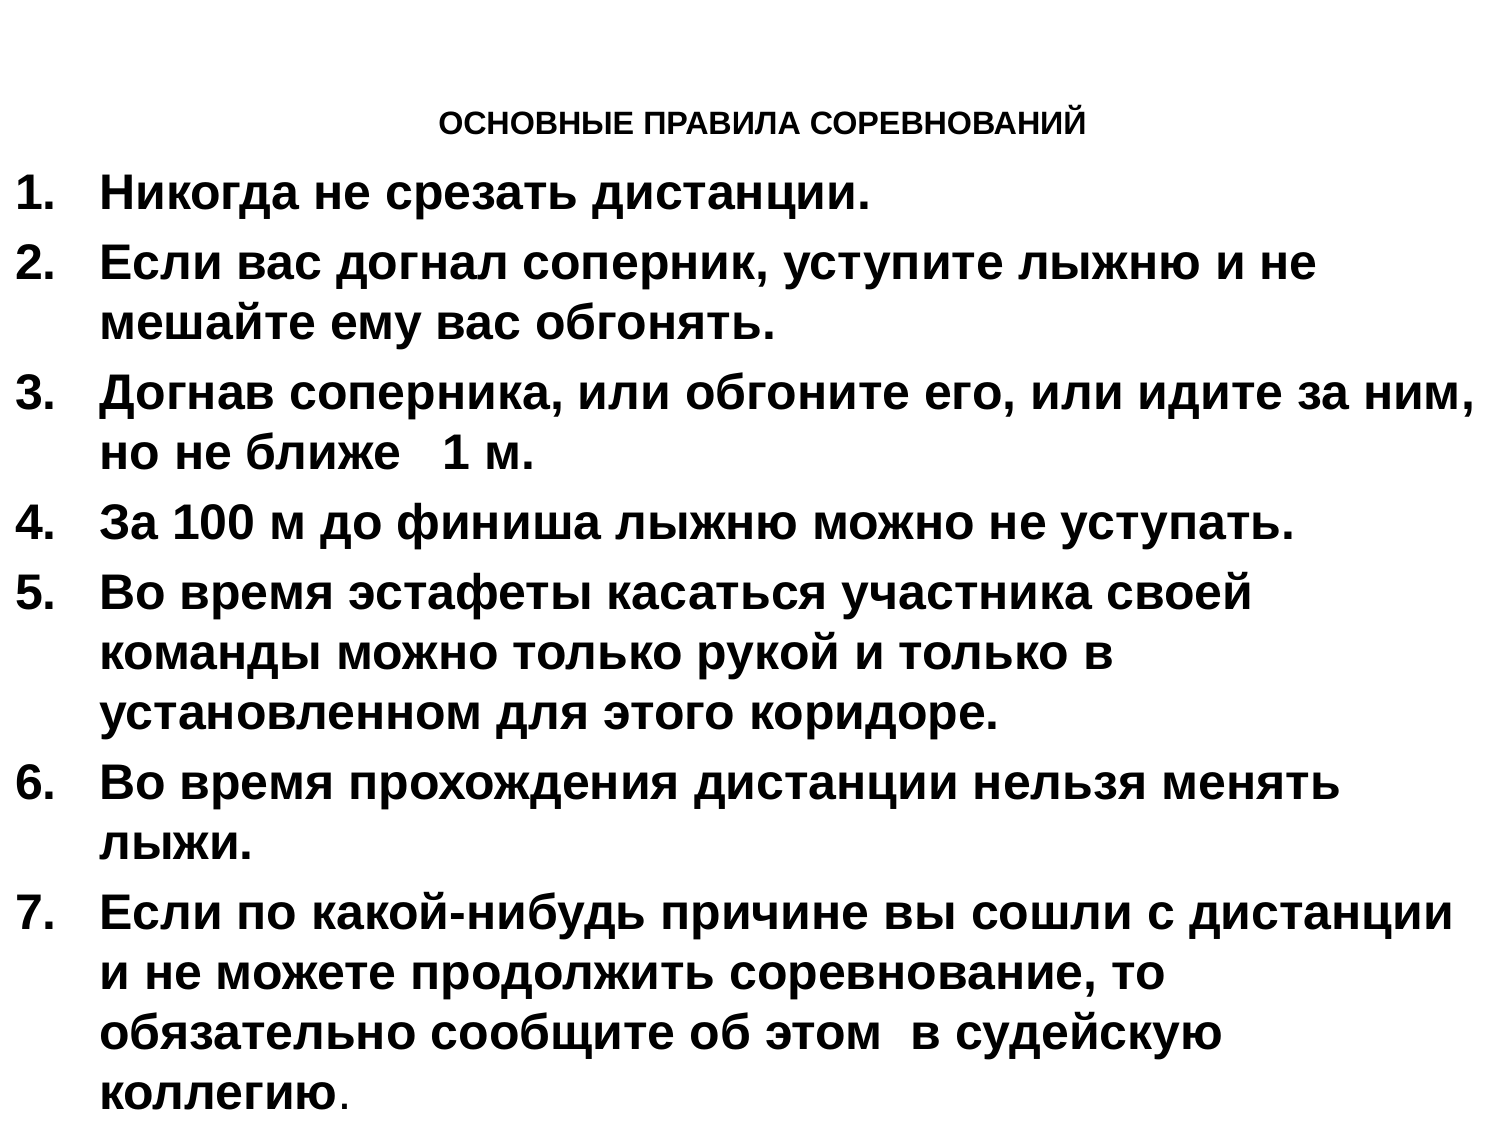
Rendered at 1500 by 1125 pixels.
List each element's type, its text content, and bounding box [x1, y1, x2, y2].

list Никогда не срезать дистанции. Если вас догнал соперник, уступите лыжню и не мешайте ему вас обгонять. Догнав соперника, или обгоните его, или идите за ним, но не ближе 1 м. За 100 м до финиша лыжню можно не уступать. Во время эстафеты касаться участника своей команды можно только рукой и только в установленном для этого коридоре. Во время прохождения дистанции нельзя менять лыжи. Если по какой-нибудь причине вы сошли с дистанции и не можете продолжить соревнование, то обязательно сообщите об этом в судейскую коллегию. [0, 152, 1500, 1055]
title Основные правила соревнований [49, 93, 1476, 152]
